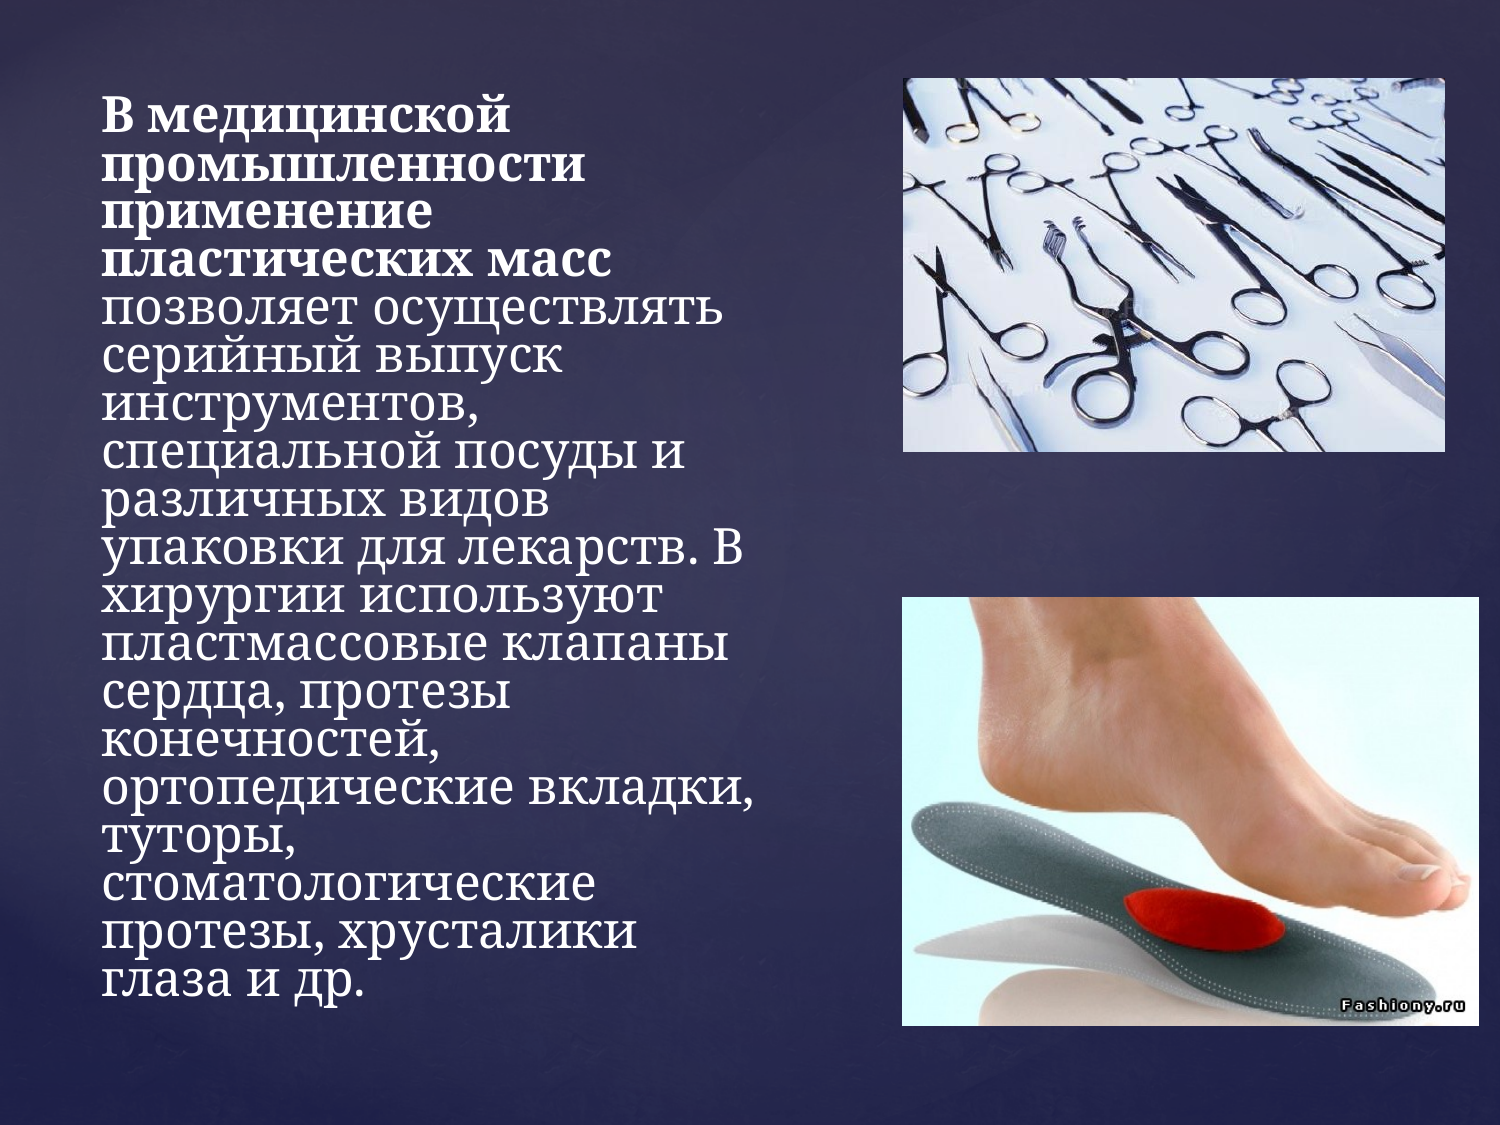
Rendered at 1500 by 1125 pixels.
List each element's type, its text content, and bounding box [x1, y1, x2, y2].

picture [902, 597, 1480, 1026]
picture [903, 77, 1446, 452]
list В медицинской промышленности применение пластических масс позволяет осуществлять серийный выпуск инструментов, специальной посуды и различных видов упаковки для лекарств. В хирургии используют пластмассовые клапаны сердца, протезы конечностей, ортопедические вкладки, туторы, стоматологические протезы, хрусталики глаза и др. [41, 78, 786, 1083]
